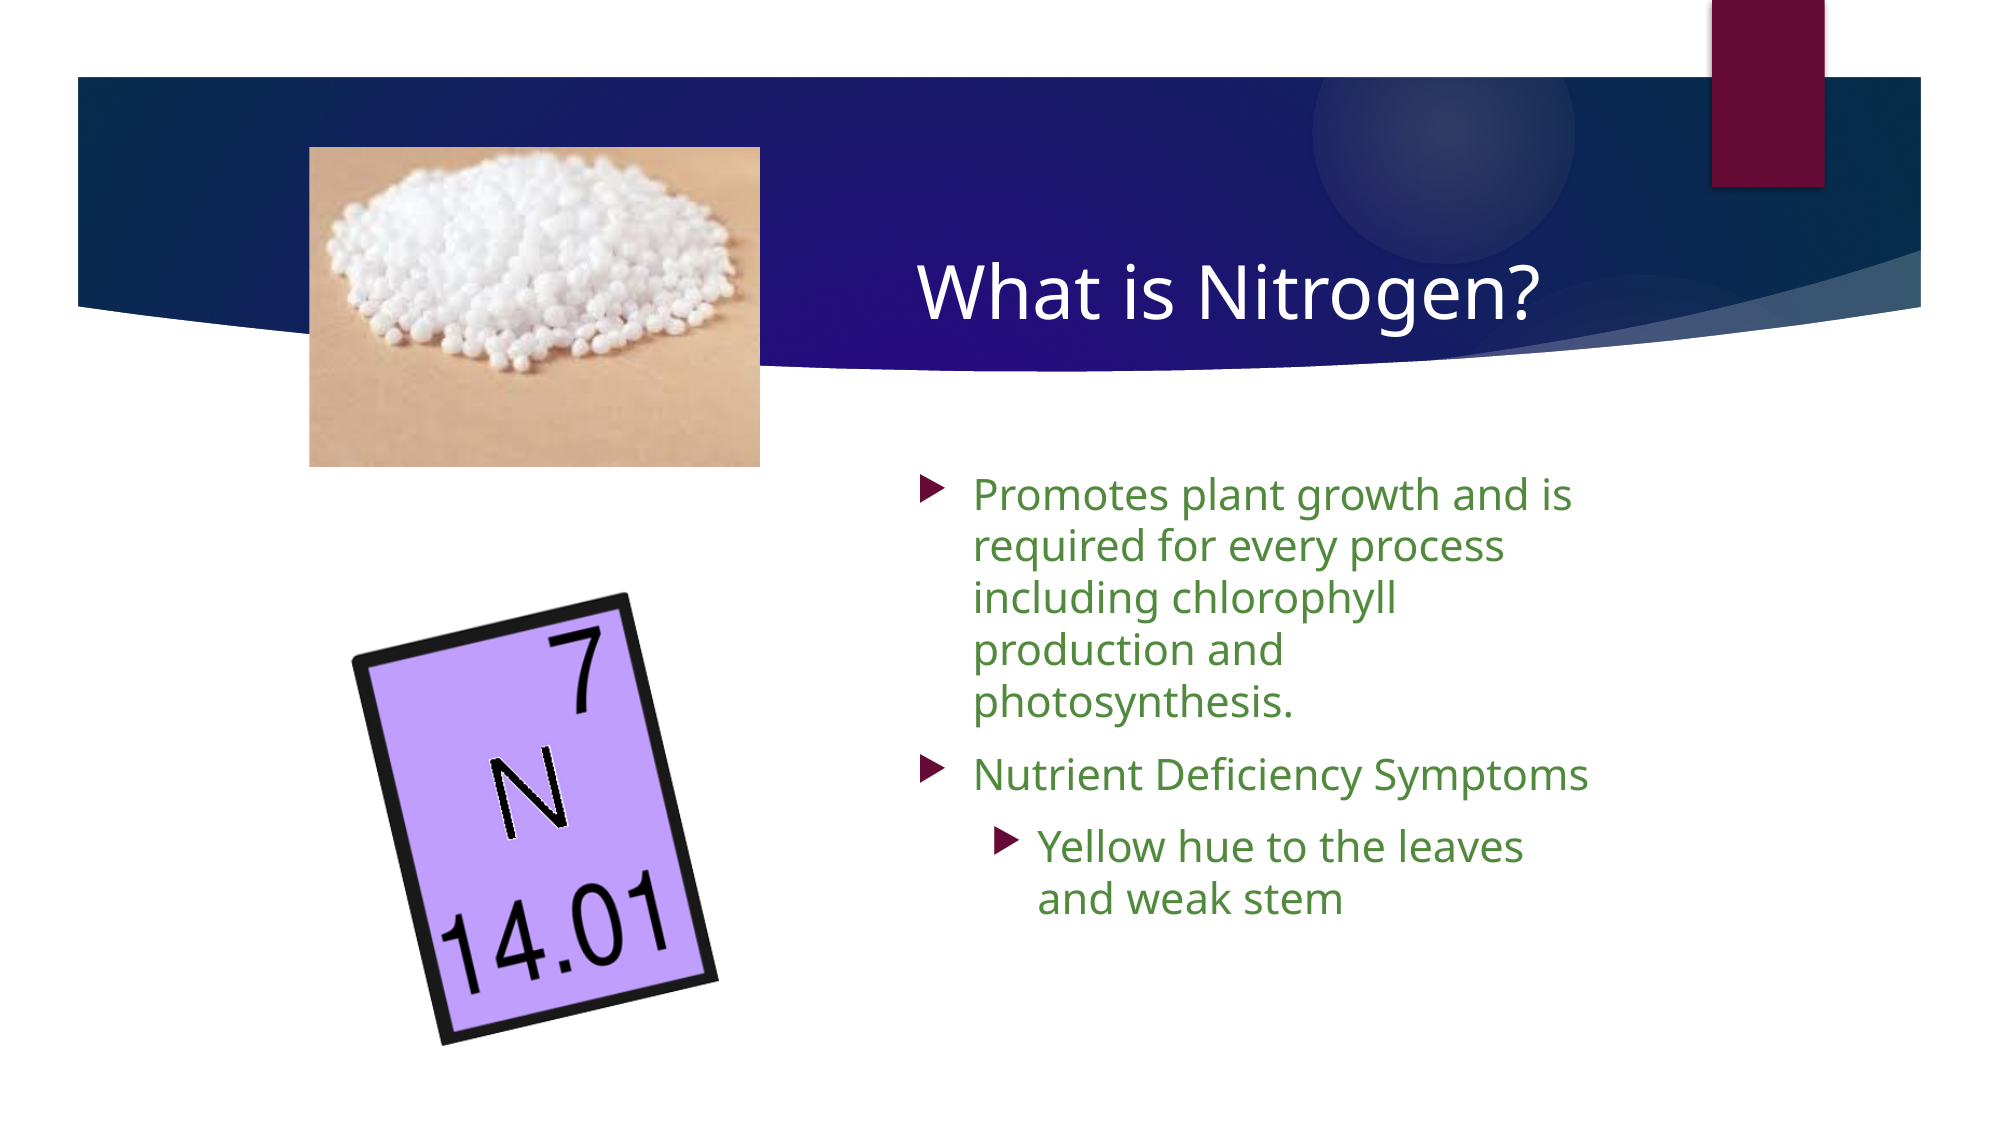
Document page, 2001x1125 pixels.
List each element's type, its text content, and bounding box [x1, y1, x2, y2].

picture [309, 147, 761, 468]
title What is Nitrogen? [901, 172, 1596, 407]
picture [349, 588, 720, 1047]
list Promotes plant growth and is required for every process including chlorophyll production and photosynthesis. Nutrient Deficiency Symptoms Yellow hue to the leaves and weak stem [901, 459, 1609, 950]
